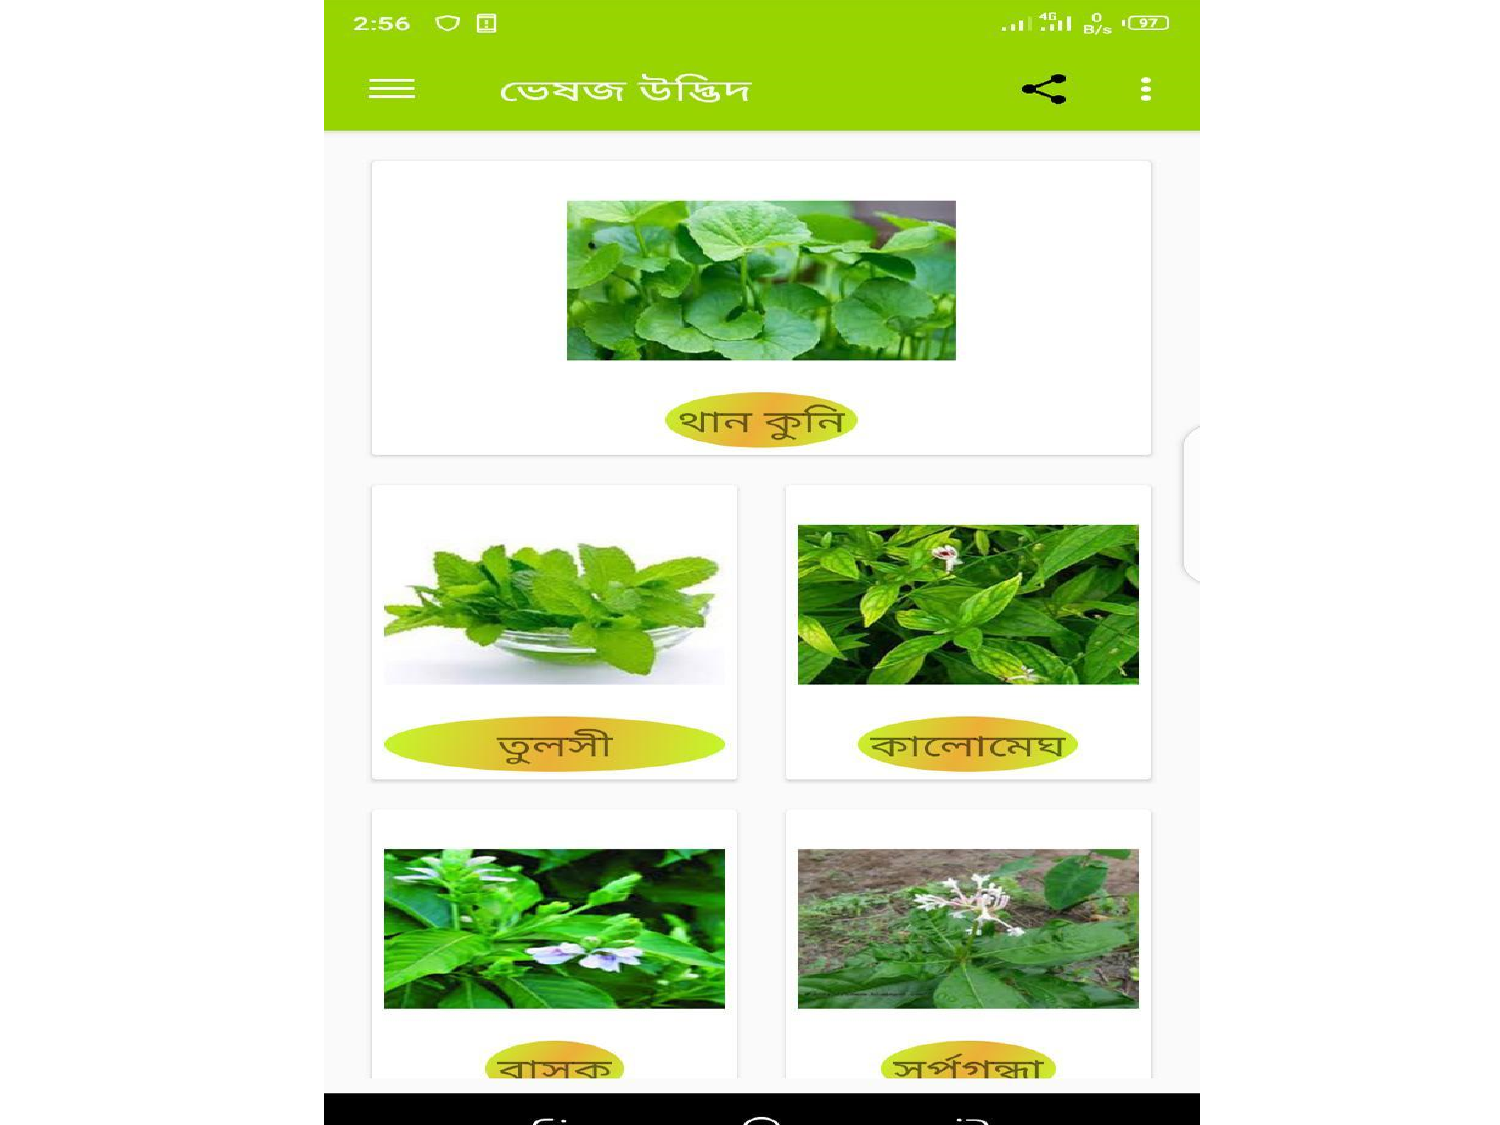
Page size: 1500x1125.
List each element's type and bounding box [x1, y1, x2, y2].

picture [324, 0, 1201, 1125]
